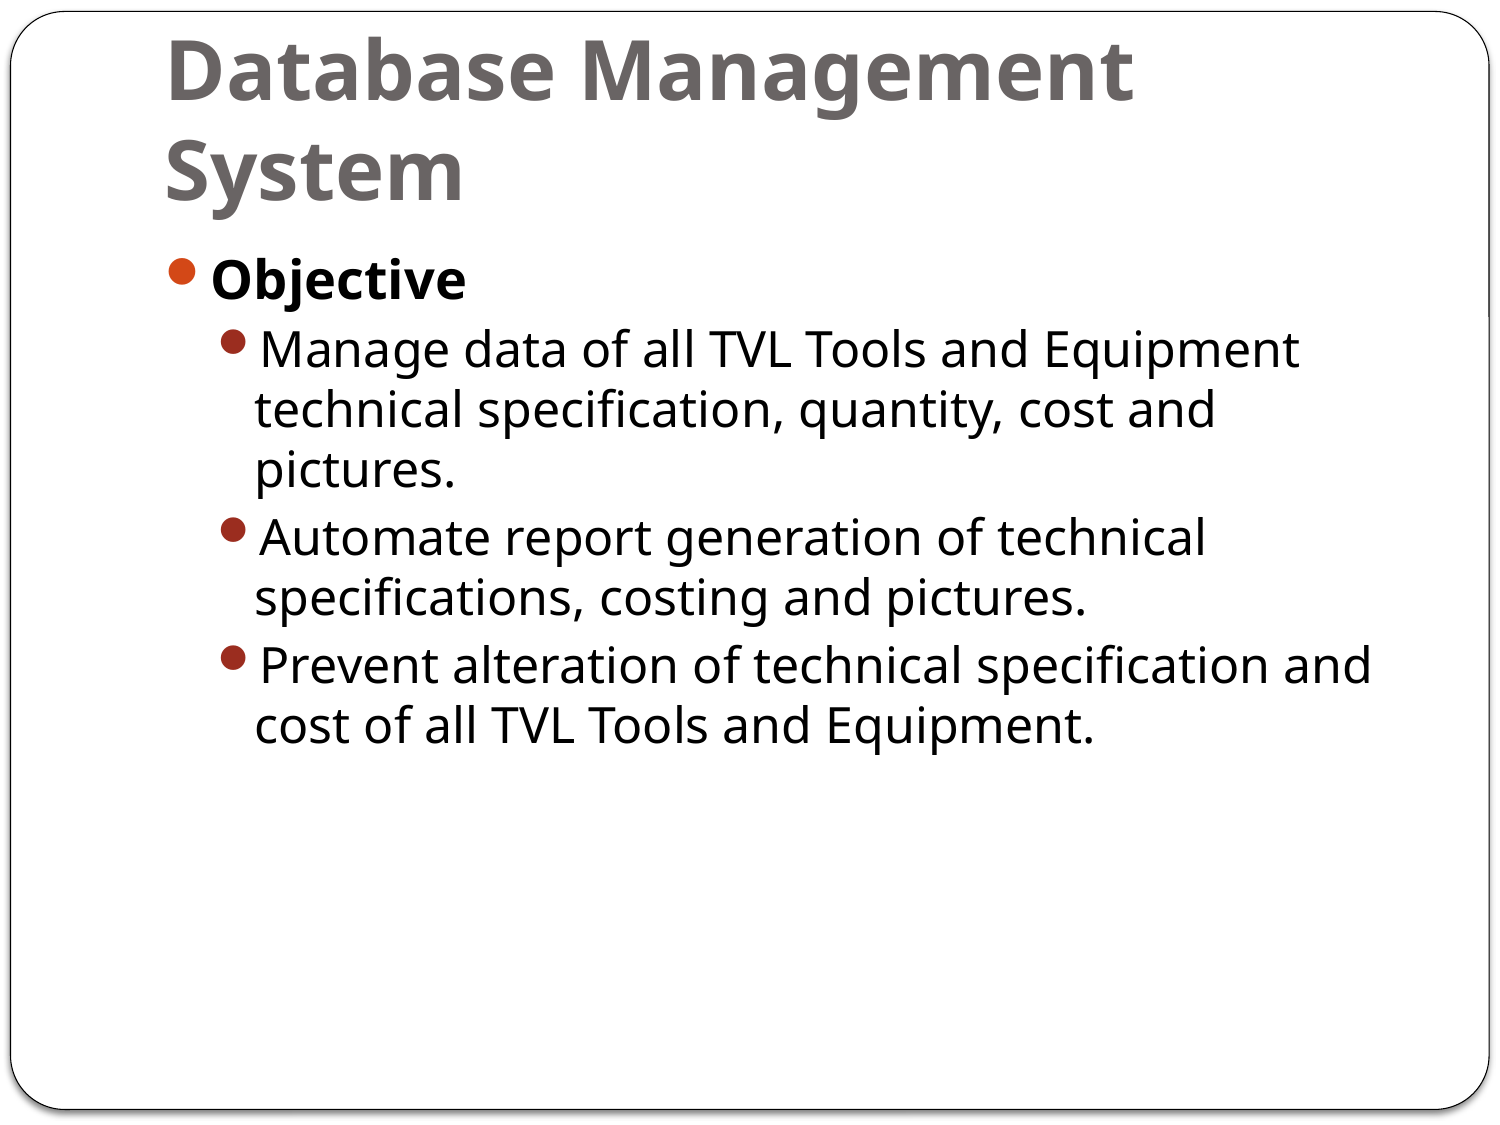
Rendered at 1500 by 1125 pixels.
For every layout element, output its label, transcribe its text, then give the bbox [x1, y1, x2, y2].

list Objective Manage data of all TVL Tools and Equipment technical specification, quantity, cost and pictures. Automate report generation of technical specifications, costing and pictures. Prevent alteration of technical specification and cost of all TVL Tools and Equipment. [150, 237, 1425, 988]
title Database Management System [150, 45, 1425, 233]
